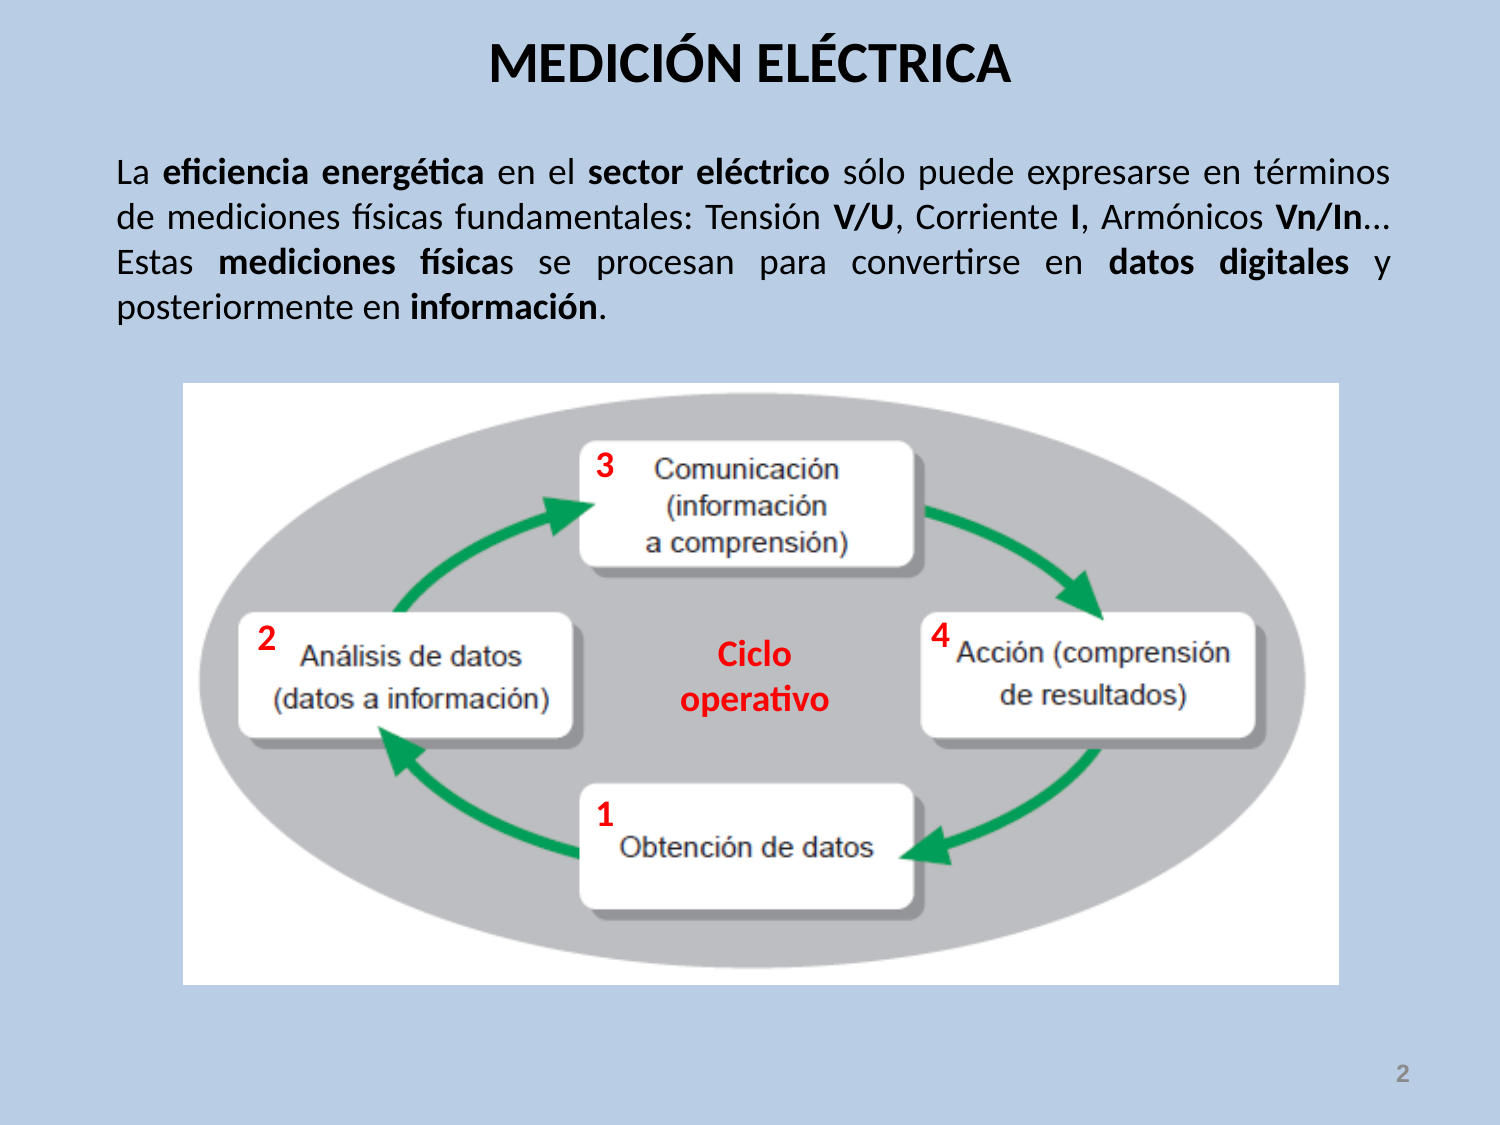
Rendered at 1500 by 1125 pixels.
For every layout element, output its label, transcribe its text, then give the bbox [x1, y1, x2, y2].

text_box La eficiencia energética en el sector eléctrico sólo puede expresarse en términos de mediciones físicas fundamentales: Tensión V/U, Corriente I, Armónicos Vn/In... Estas mediciones físicas se procesan para convertirse en datos digitales y posteriormente en información. [101, 139, 1406, 335]
slide_number 2 [1074, 1042, 1425, 1103]
title MEDICIÓN ELÉCTRICA [0, 0, 1500, 119]
picture [183, 383, 1339, 985]
